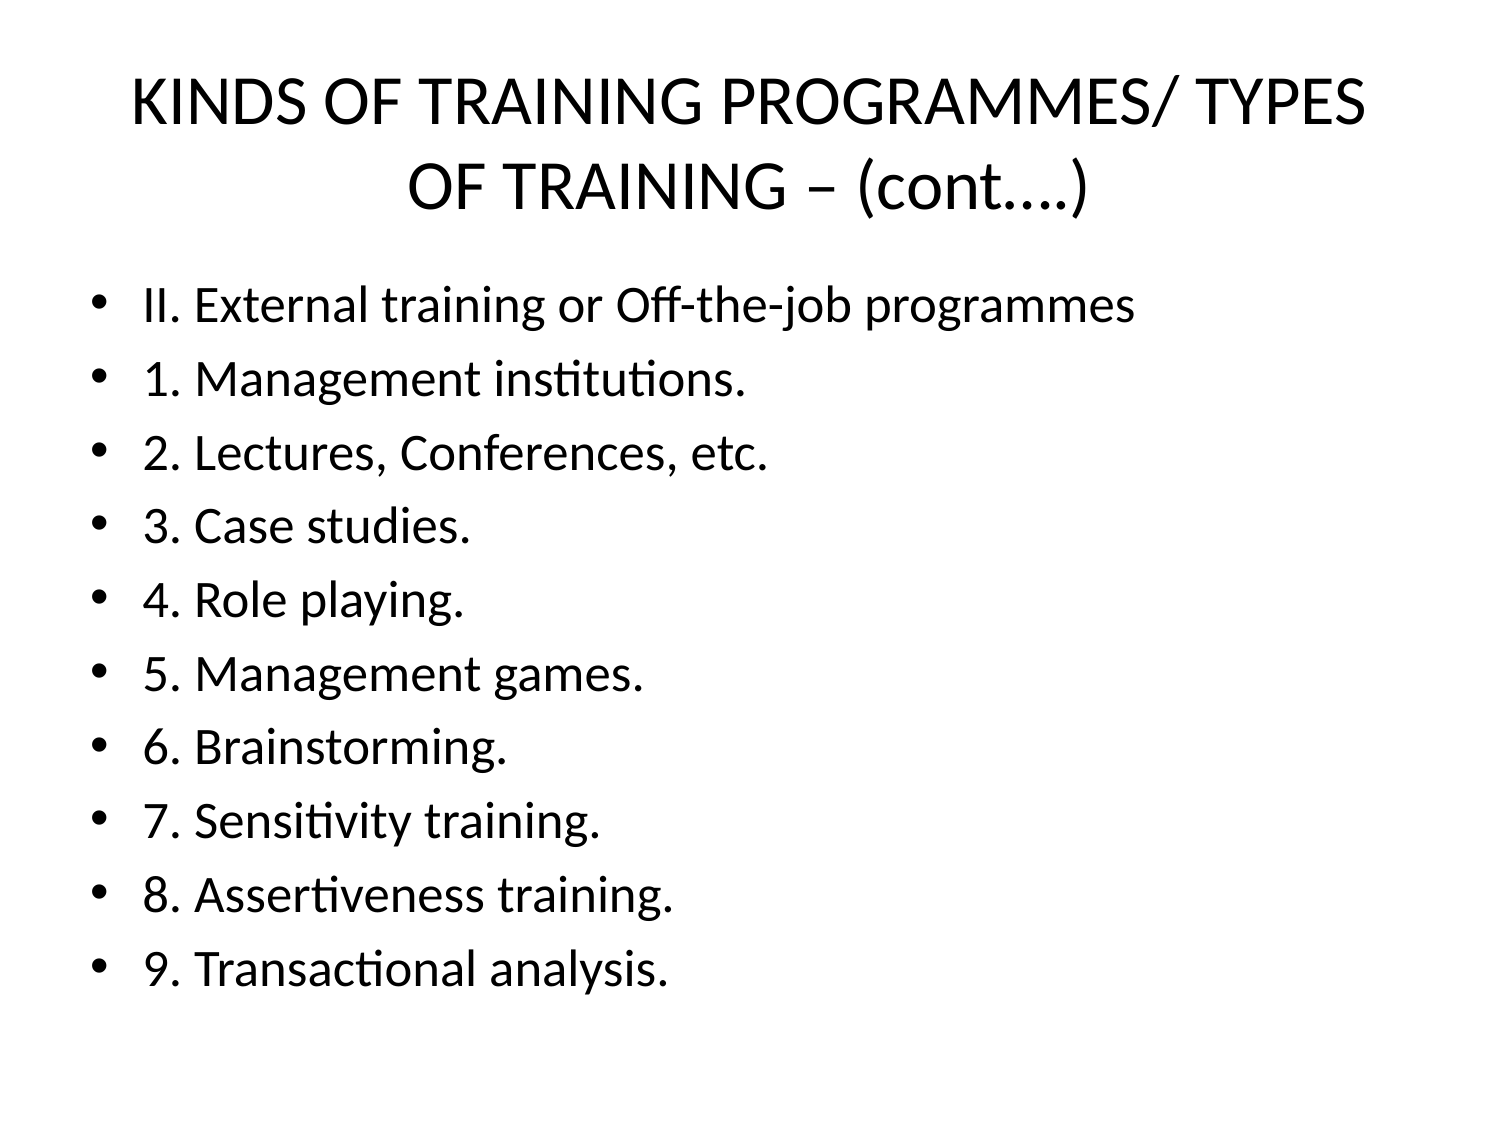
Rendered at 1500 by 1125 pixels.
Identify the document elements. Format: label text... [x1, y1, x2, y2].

title KINDS OF TRAINING PROGRAMMES/ TYPES OF TRAINING – (cont….) [75, 45, 1425, 233]
list II. External training or Off-the-job programmes 1. Management institutions. 2. Lectures, Conferences, etc. 3. Case studies. 4. Role playing. 5. Management games. 6. Brainstorming. 7. Sensitivity training. 8. Assertiveness training. 9. Transactional analysis. [75, 262, 1425, 1005]
